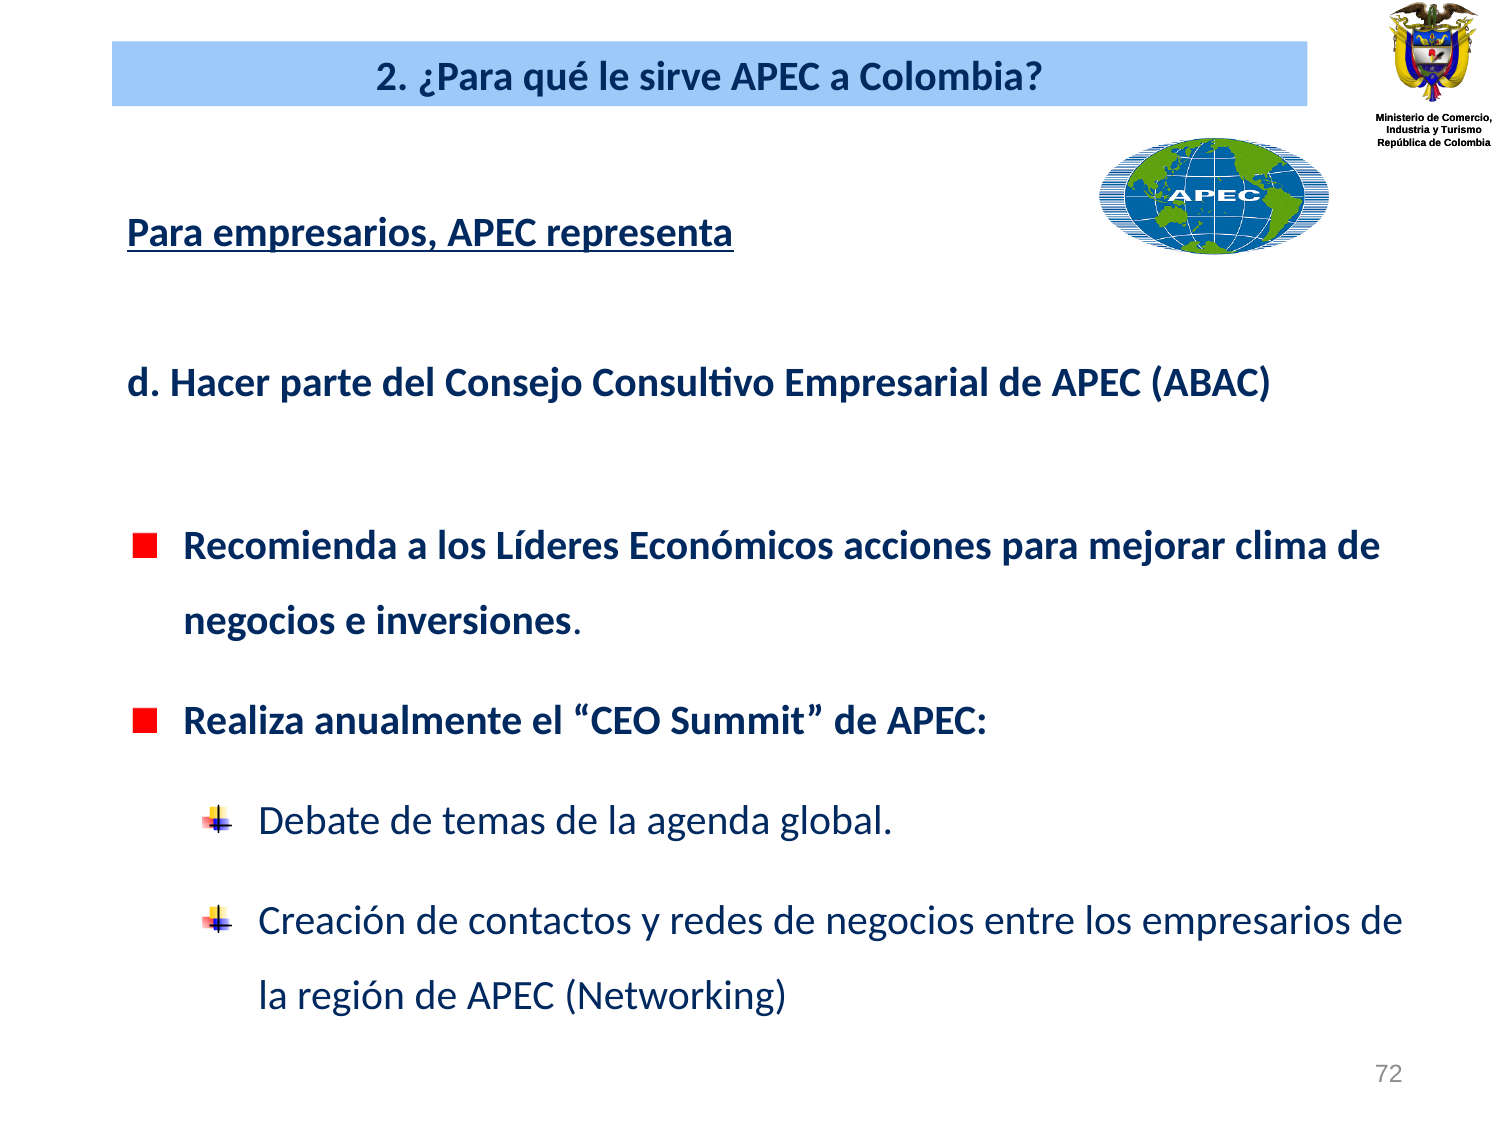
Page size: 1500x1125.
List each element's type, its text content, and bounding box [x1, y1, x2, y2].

picture [127, 702, 157, 733]
slide_number 71 [1074, 1042, 1425, 1103]
picture [1099, 136, 1329, 255]
picture [127, 527, 157, 558]
picture [1368, 0, 1500, 150]
text_box Para empresarios, APEC representa d. Hacer parte del Consejo Consultivo Empresarial de APEC (ABAC) Recomienda a los Líderes Económicos acciones para mejorar clima de negocios e inversiones. Realiza anualmente el “CEO Summit” de APEC: Debate de temas de la agenda global. Creación de contactos y redes de negocios entre los empresarios de la región de APEC (Networking) [112, 172, 1454, 1026]
text_box 2. ¿Para qué le sirve APEC a Colombia? [112, 41, 1308, 107]
picture [202, 903, 232, 933]
picture [202, 803, 232, 833]
